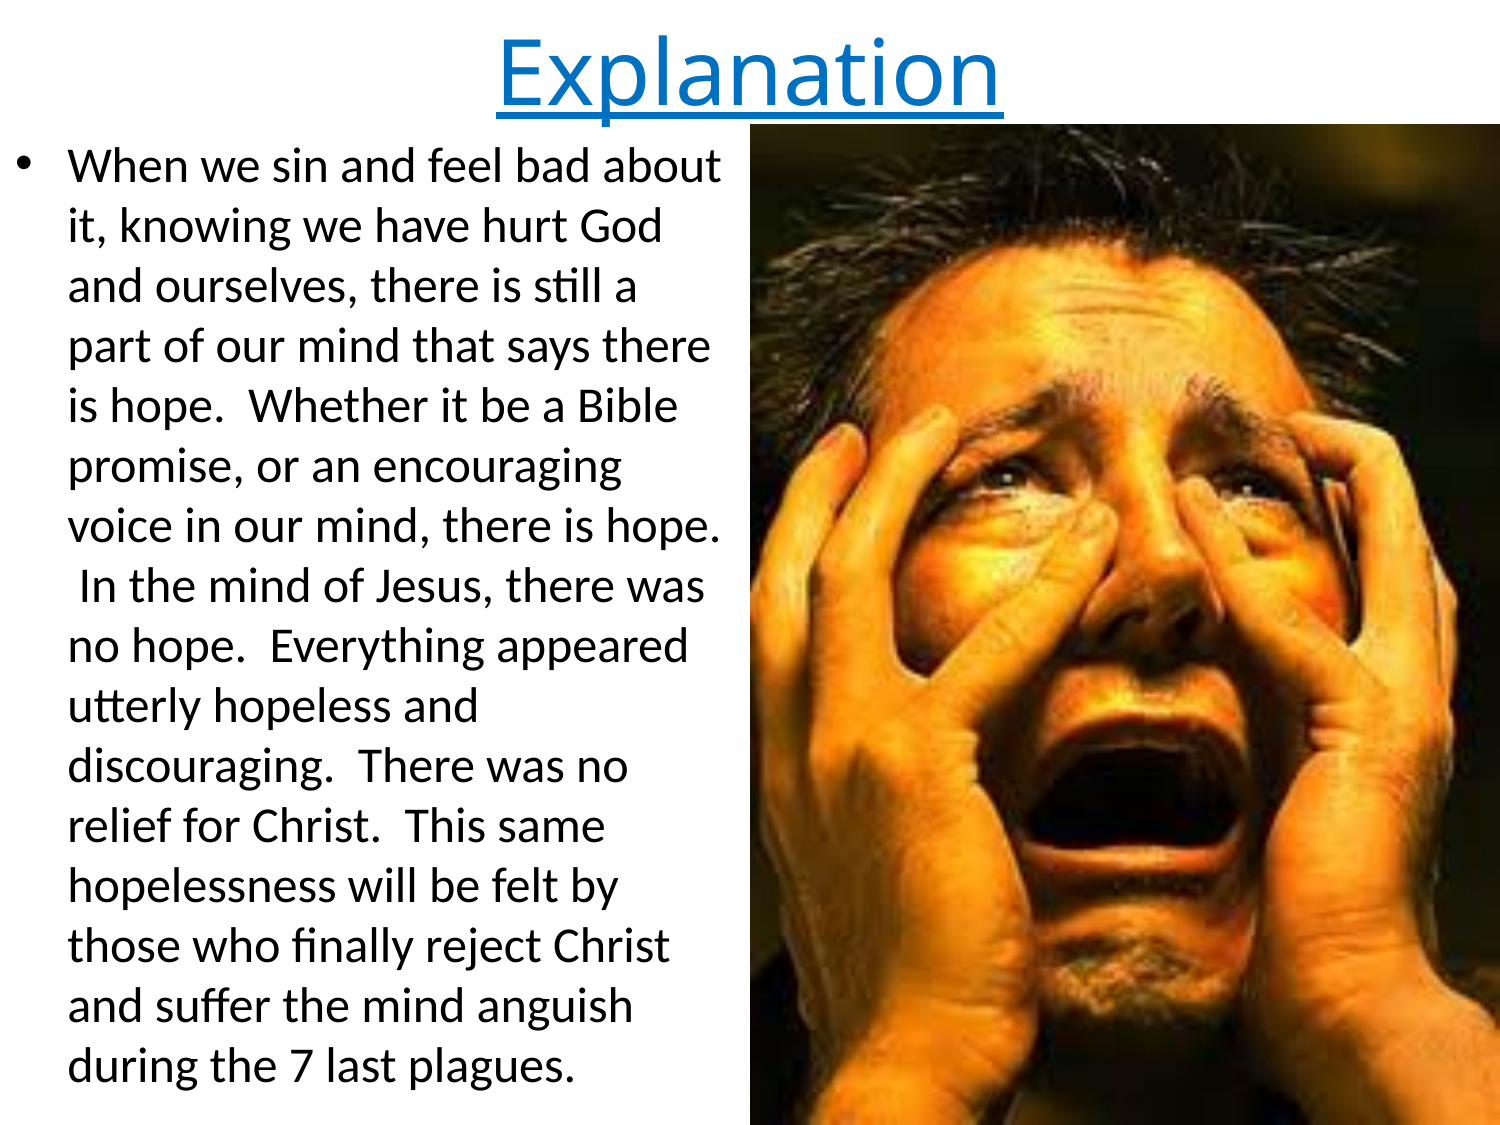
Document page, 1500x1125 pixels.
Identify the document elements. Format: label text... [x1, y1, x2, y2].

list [749, 124, 1500, 1125]
list When we sin and feel bad about it, knowing we have hurt God and ourselves, there is still a part of our mind that says there is hope. Whether it be a Bible promise, or an encouraging voice in our mind, there is hope. In the mind of Jesus, there was no hope. Everything appeared utterly hopeless and discouraging. There was no relief for Christ. This same hopelessness will be felt by those who finally reject Christ and suffer the mind anguish during the 7 last plagues. [0, 125, 738, 1125]
title Explanation [75, 0, 1425, 138]
